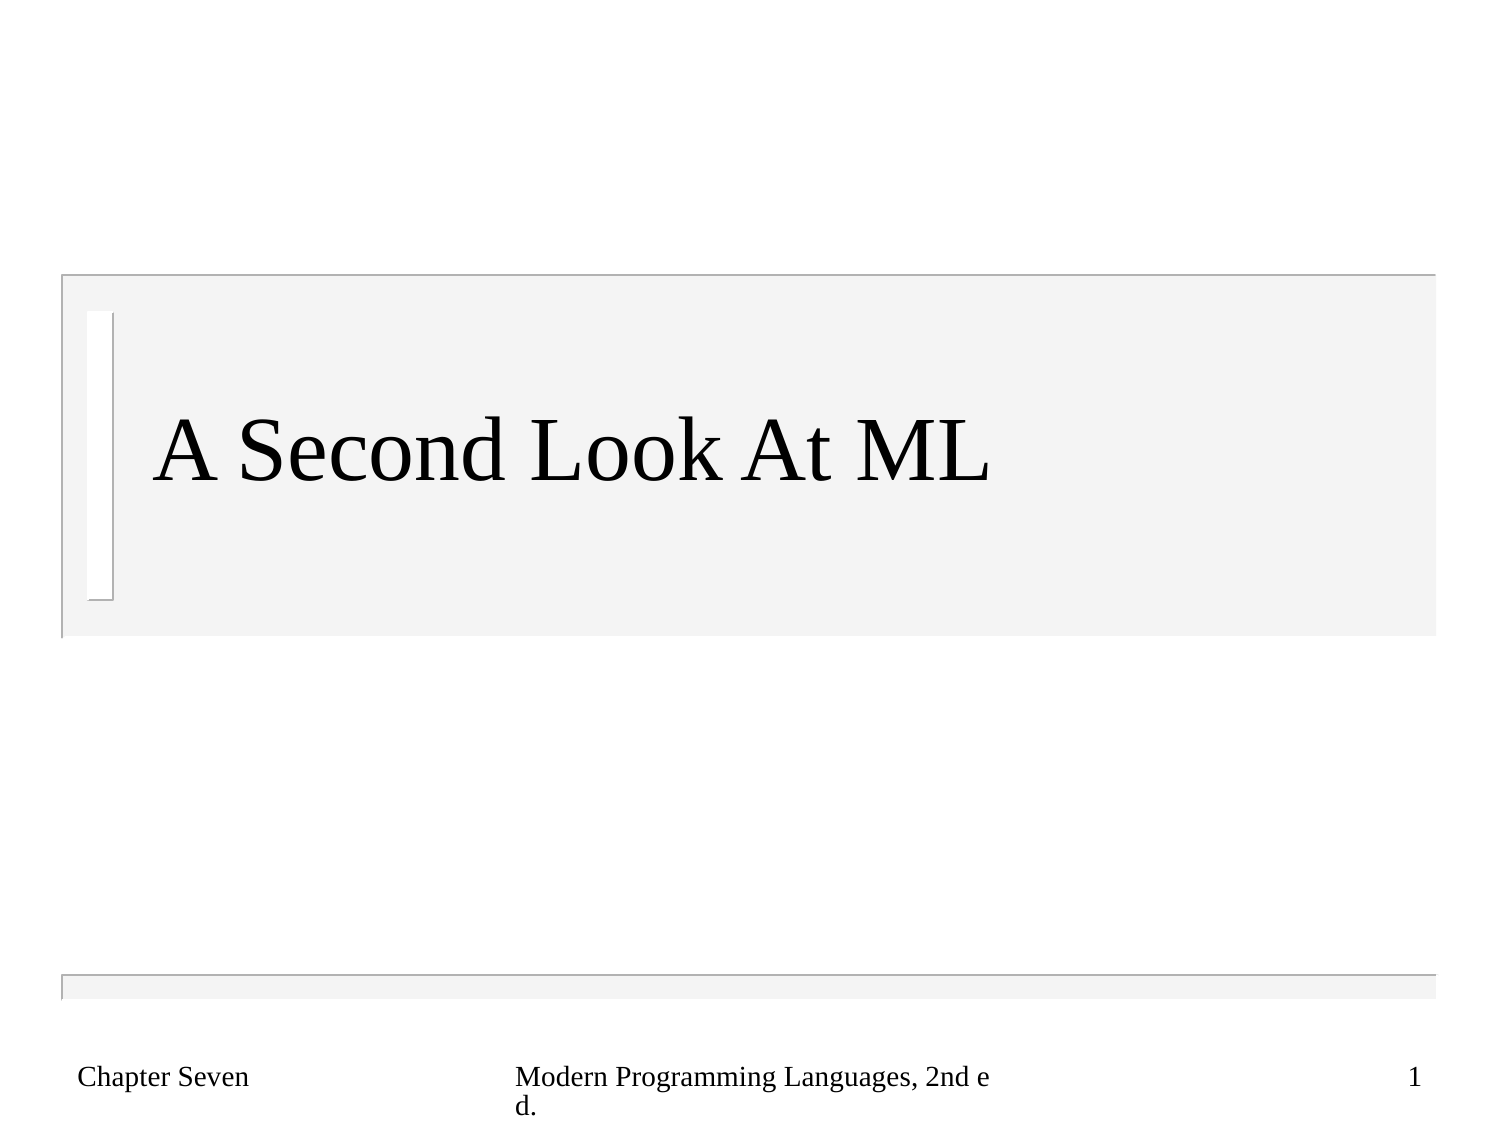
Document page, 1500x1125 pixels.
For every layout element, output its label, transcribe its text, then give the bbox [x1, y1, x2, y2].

title A Second Look At ML [136, 349, 1413, 538]
slide_number 1 [1124, 1037, 1438, 1113]
slide_number Chapter Seven [62, 1037, 388, 1113]
footer Modern Programming Languages, 2nd ed. [499, 1037, 1013, 1113]
